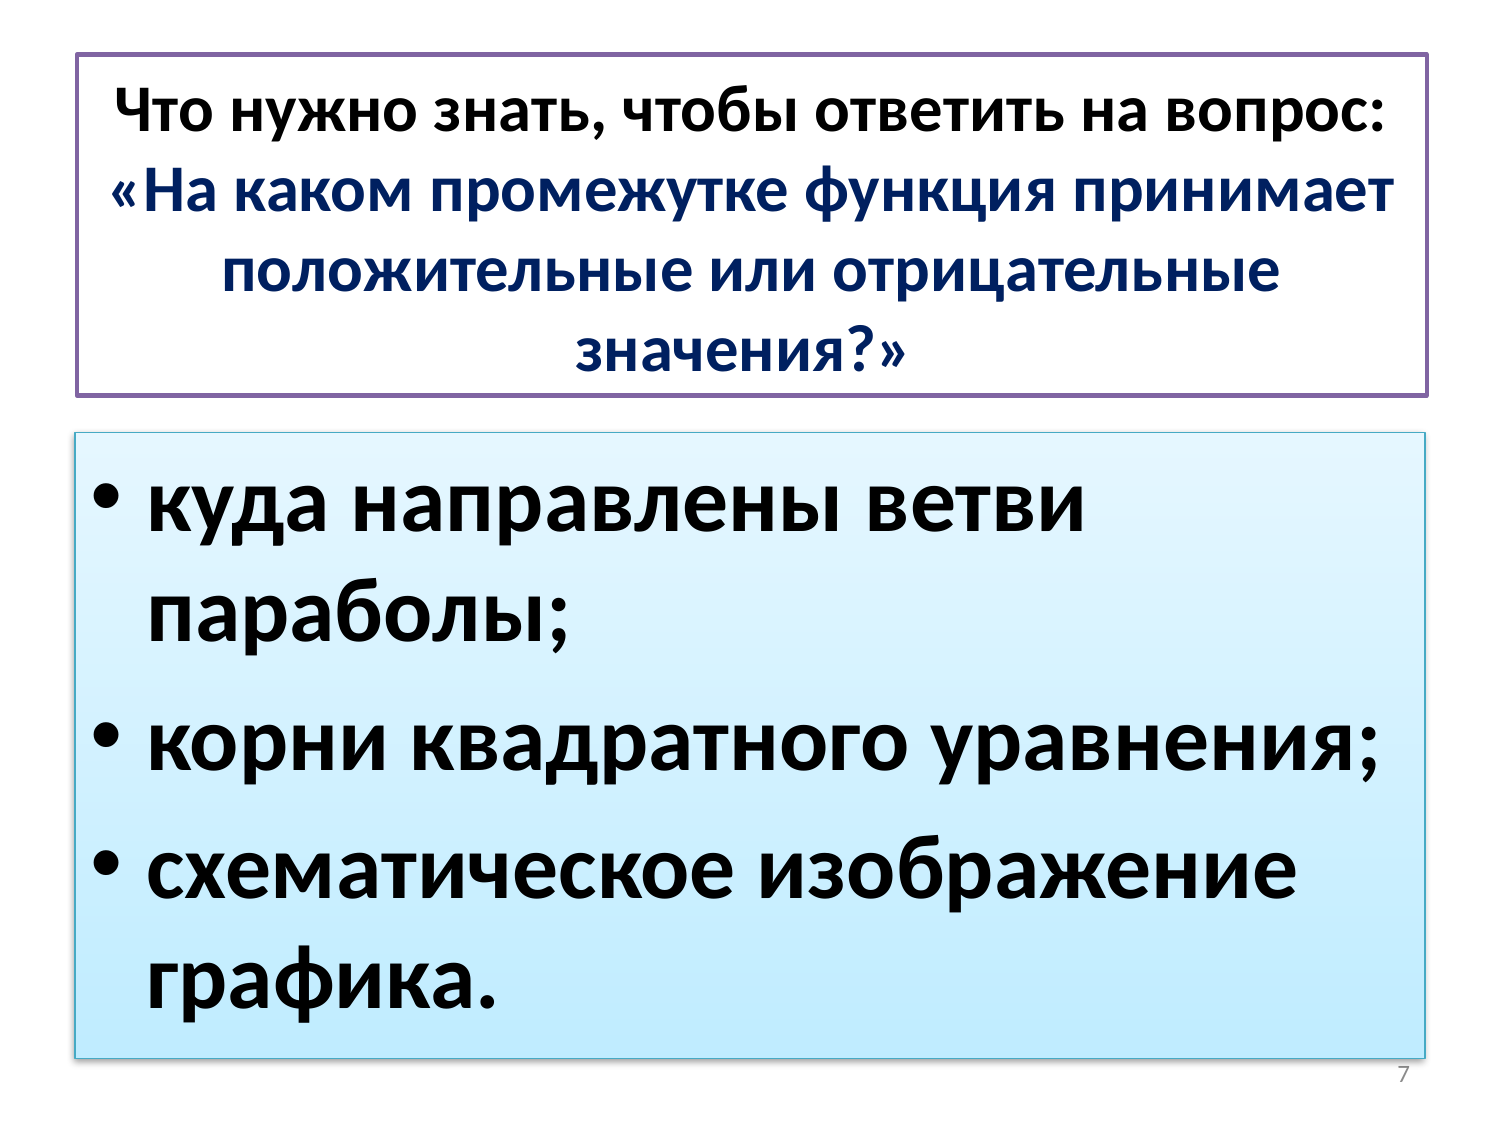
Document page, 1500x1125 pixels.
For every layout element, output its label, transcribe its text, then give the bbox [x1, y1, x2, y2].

title Что нужно знать, чтобы ответить на вопрос: «На каком промежутке функция принимает положительные или отрицательные значения?» [75, 52, 1429, 398]
slide_number 7 [1074, 1042, 1425, 1103]
list куда направлены ветви параболы; корни квадратного уравнения; схематическое изображение графика. [74, 432, 1426, 1059]
